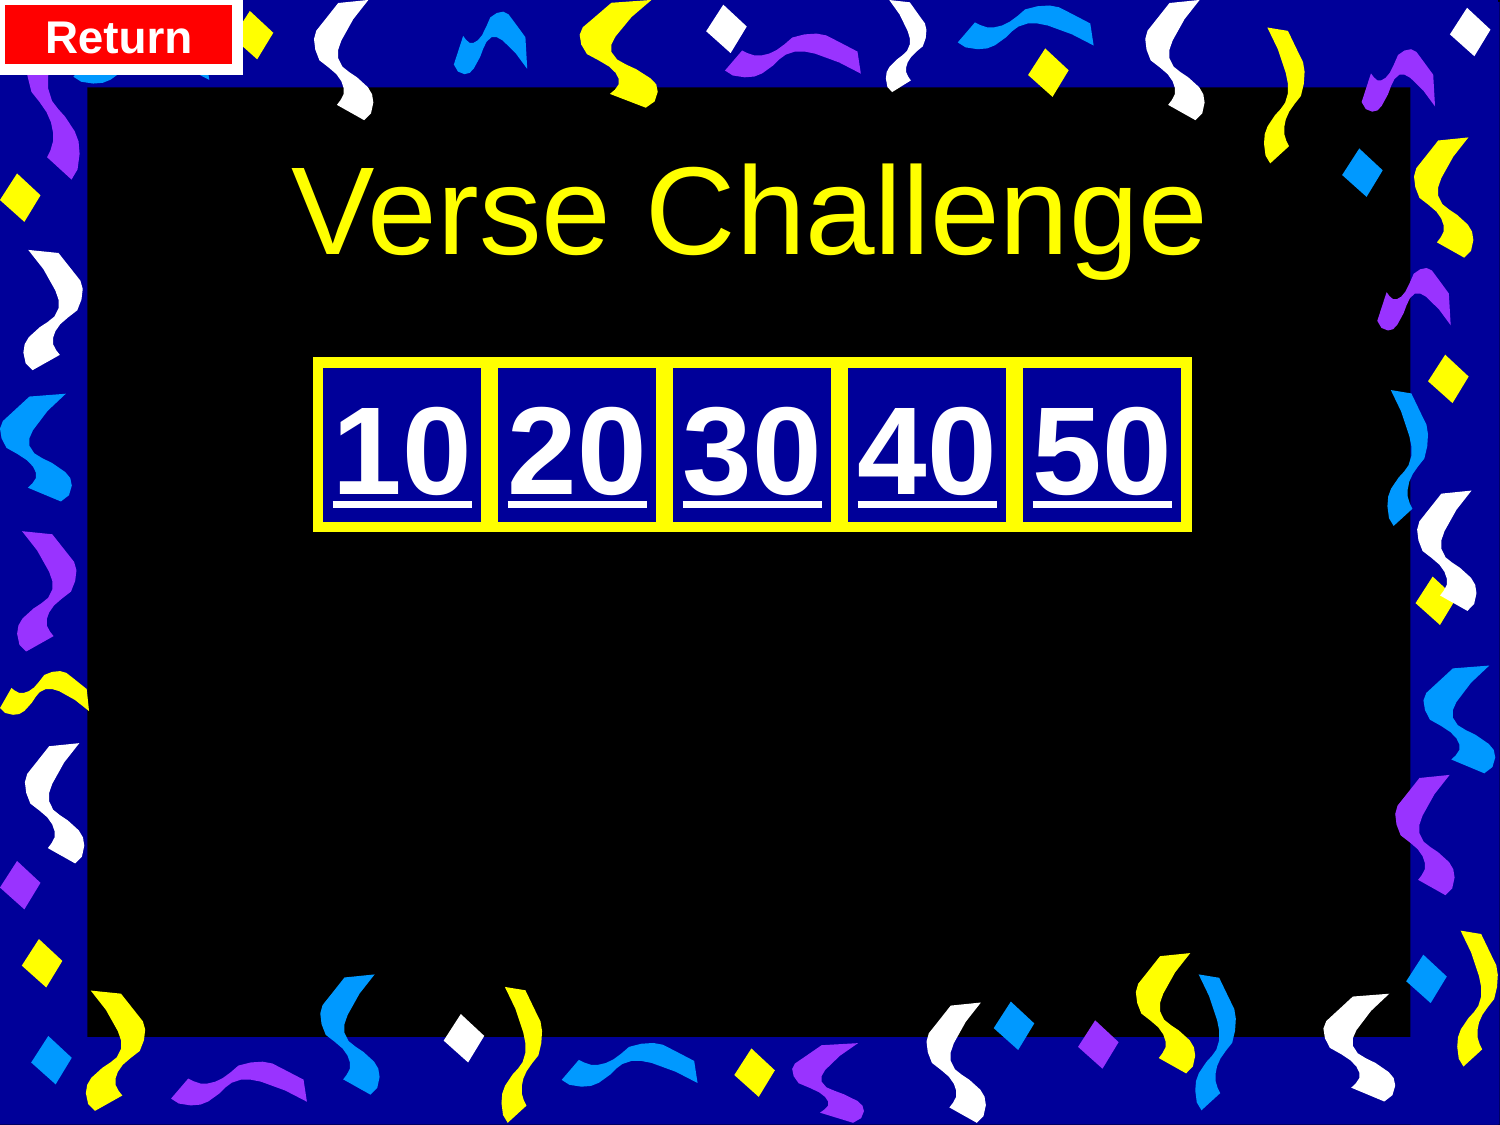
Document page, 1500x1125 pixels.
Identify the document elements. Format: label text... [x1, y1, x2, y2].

text_box 30 [667, 362, 837, 528]
text_box 50 [1017, 362, 1187, 528]
title Verse Challenge [112, 99, 1388, 288]
text_box 10 [317, 362, 487, 528]
text_box Return [0, 0, 238, 70]
text_box 40 [842, 362, 1012, 528]
text_box 20 [492, 362, 662, 528]
